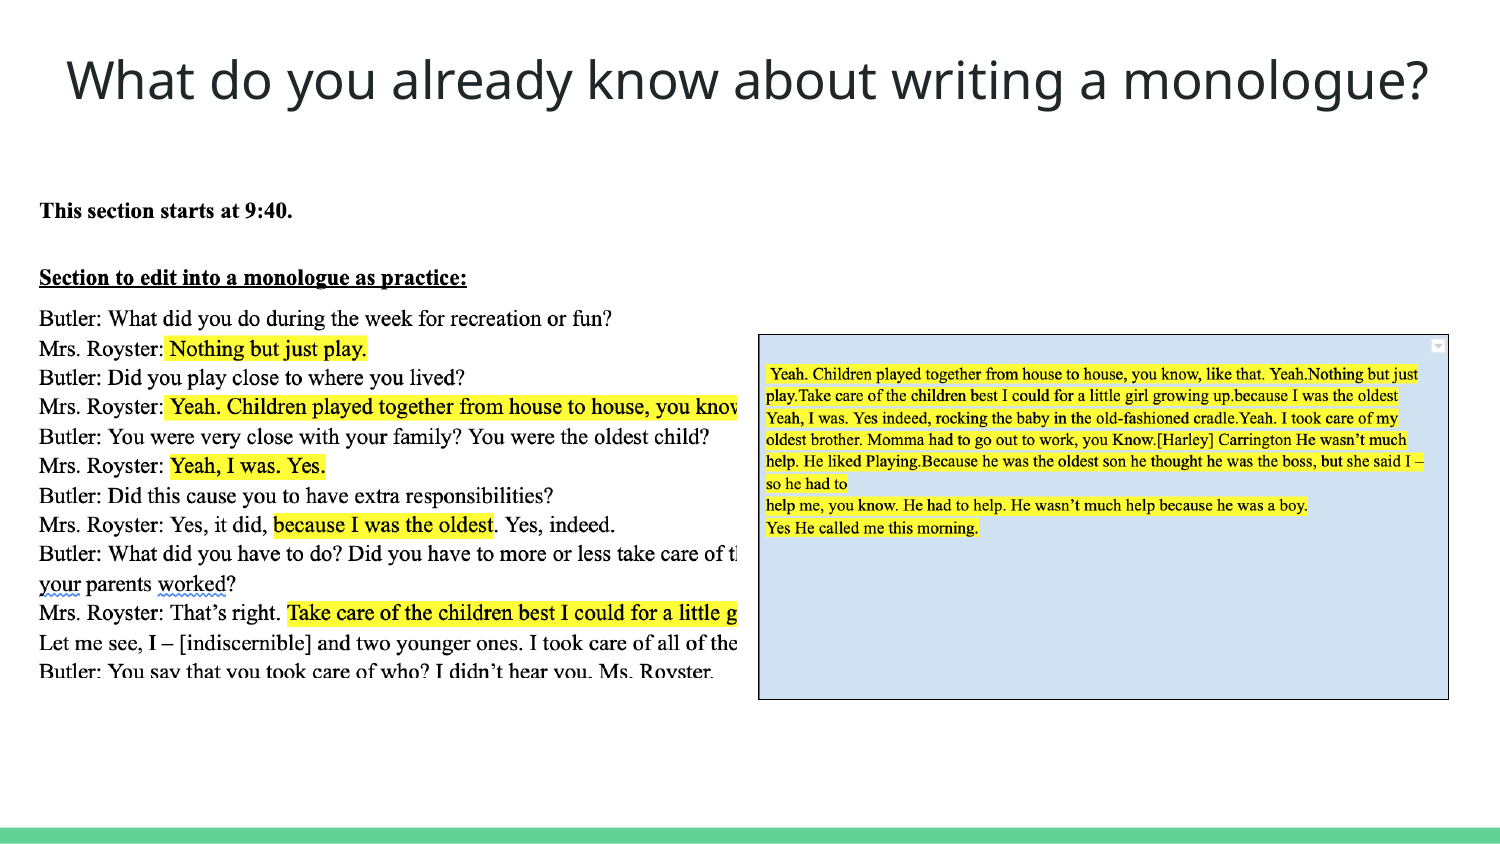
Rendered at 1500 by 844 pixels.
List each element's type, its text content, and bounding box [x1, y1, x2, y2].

picture [28, 181, 738, 679]
picture [749, 321, 1467, 710]
title What do you already know about writing a monologue? [51, 31, 1449, 126]
